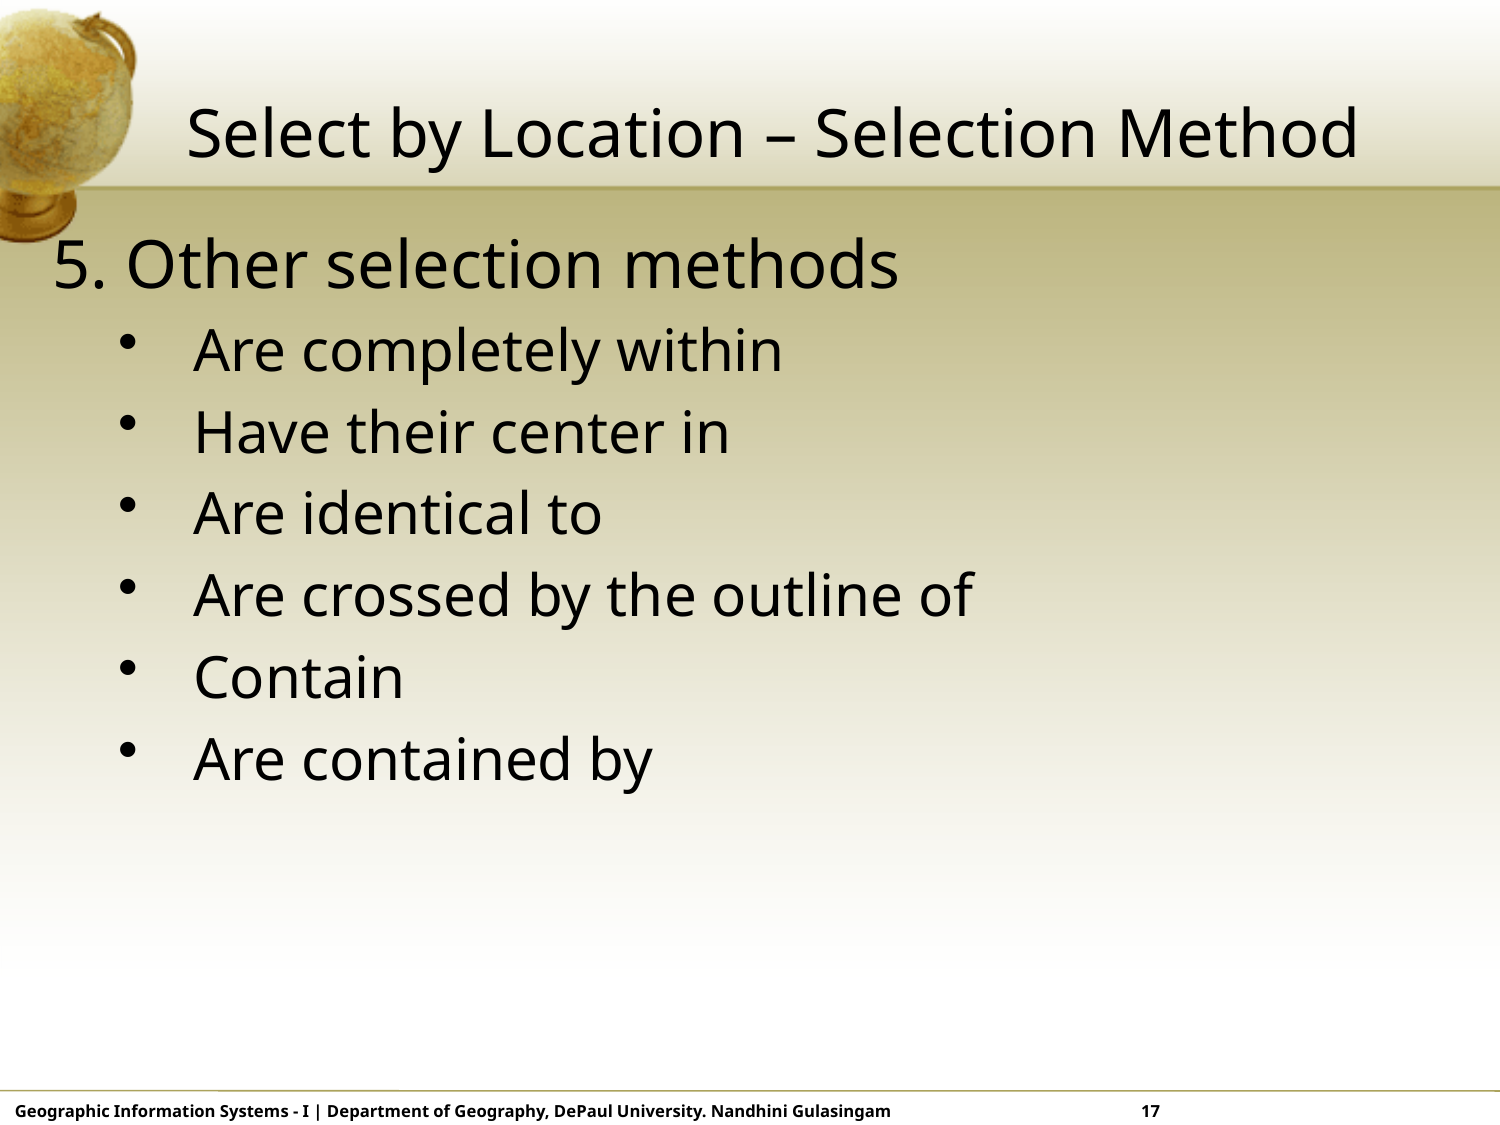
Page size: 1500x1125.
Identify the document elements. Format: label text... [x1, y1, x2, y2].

list 5. Other selection methods Are completely within Have their center in Are identical to Are crossed by the outline of Contain Are contained by [37, 213, 1476, 1076]
picture [0, 0, 1500, 1090]
footer Geographic Information Systems - I | Department of Geography, DePaul University. Nandhini Gulasingam 17 [0, 1097, 1500, 1125]
title Select by Location – Selection Method [170, 36, 1436, 179]
